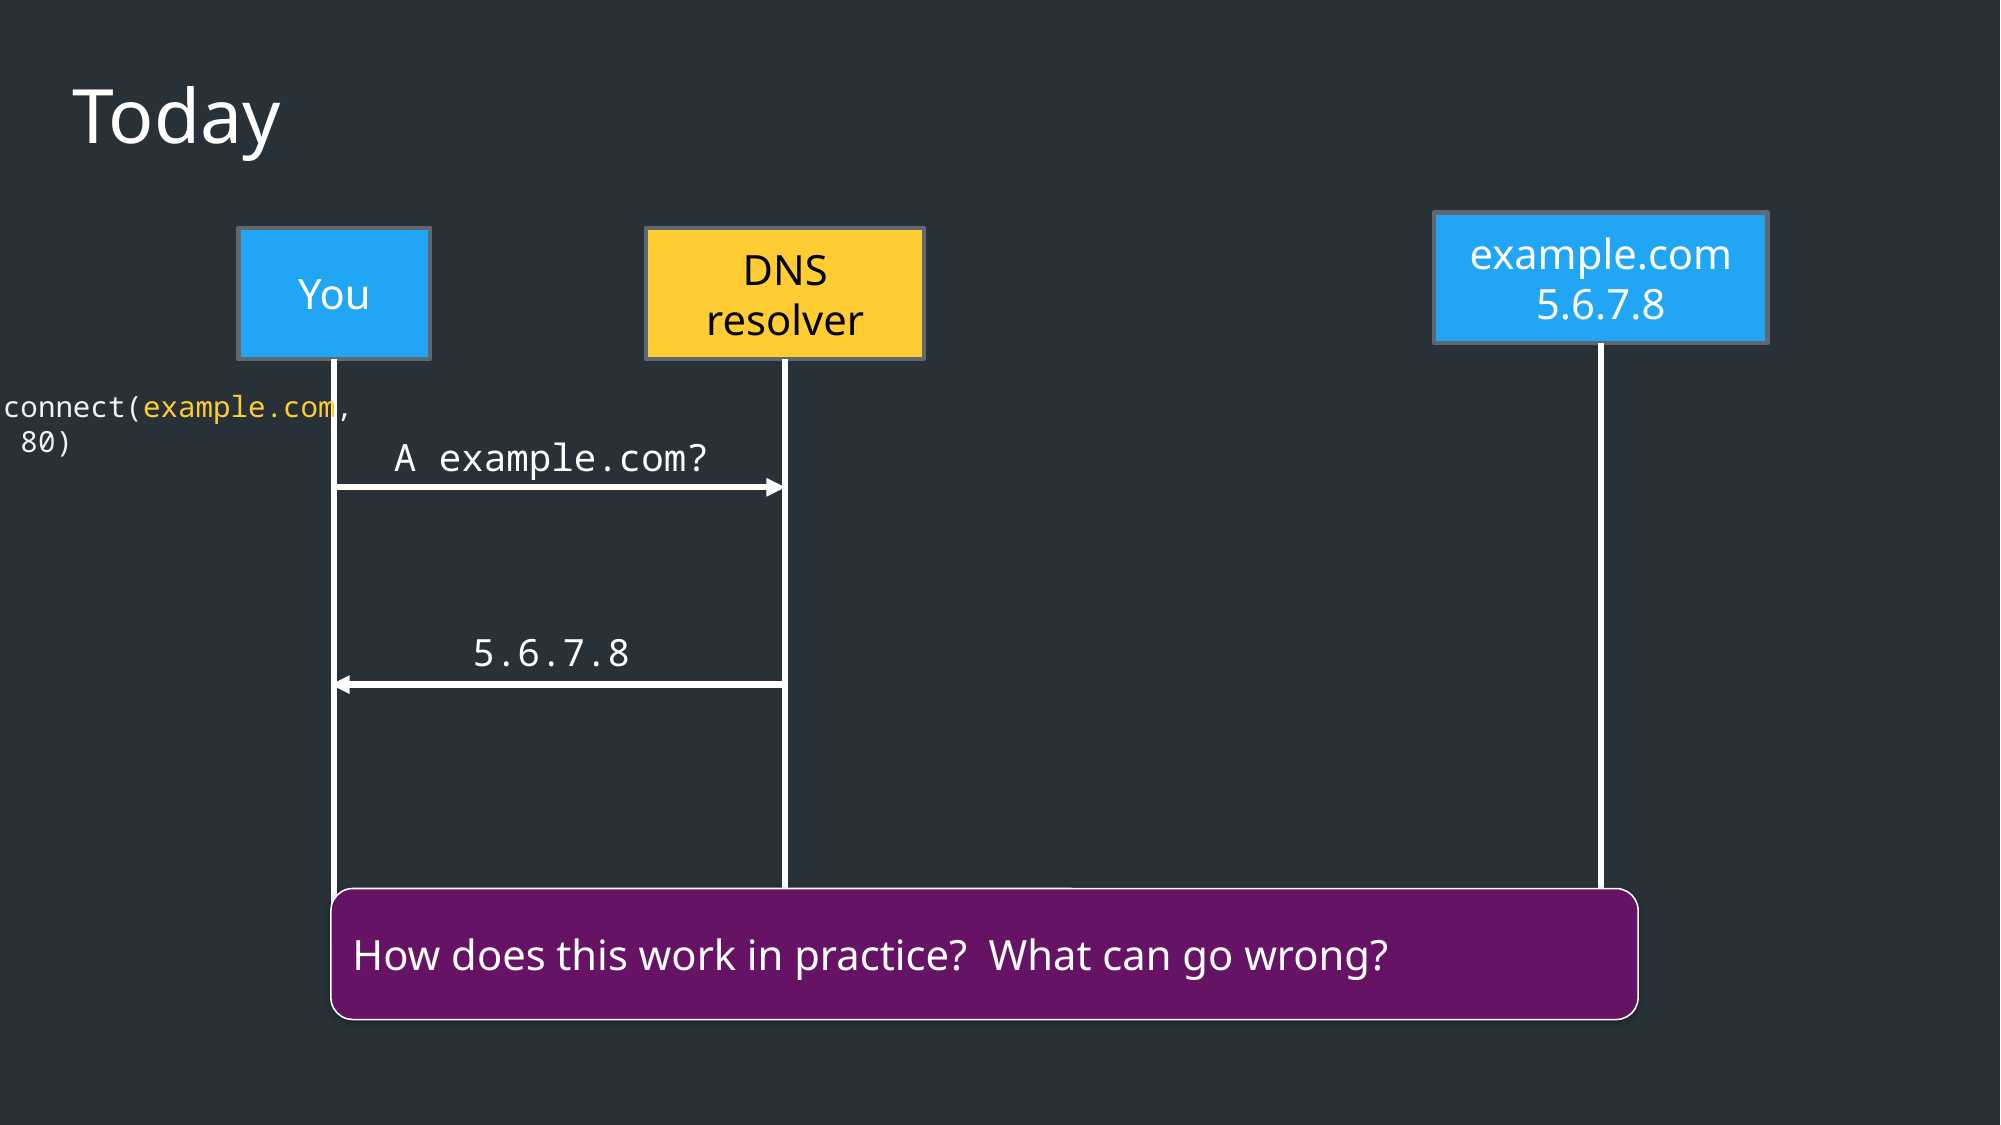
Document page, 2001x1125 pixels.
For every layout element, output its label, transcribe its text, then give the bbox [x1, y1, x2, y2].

text_box How does this work in practice? What can go wrong? [330, 887, 1639, 1021]
text_box You [236, 226, 432, 361]
text_box example.com 5.6.7.8 [1432, 210, 1770, 345]
text_box 5.6.7.8 [457, 621, 645, 682]
text_box connect(example.com, 80) [0, 380, 329, 466]
text_box DNS resolver [644, 226, 926, 361]
title Today [57, 20, 1858, 208]
text_box A example.com? [379, 426, 724, 486]
text_box connect(example.com, 80) [338, 380, 368, 466]
